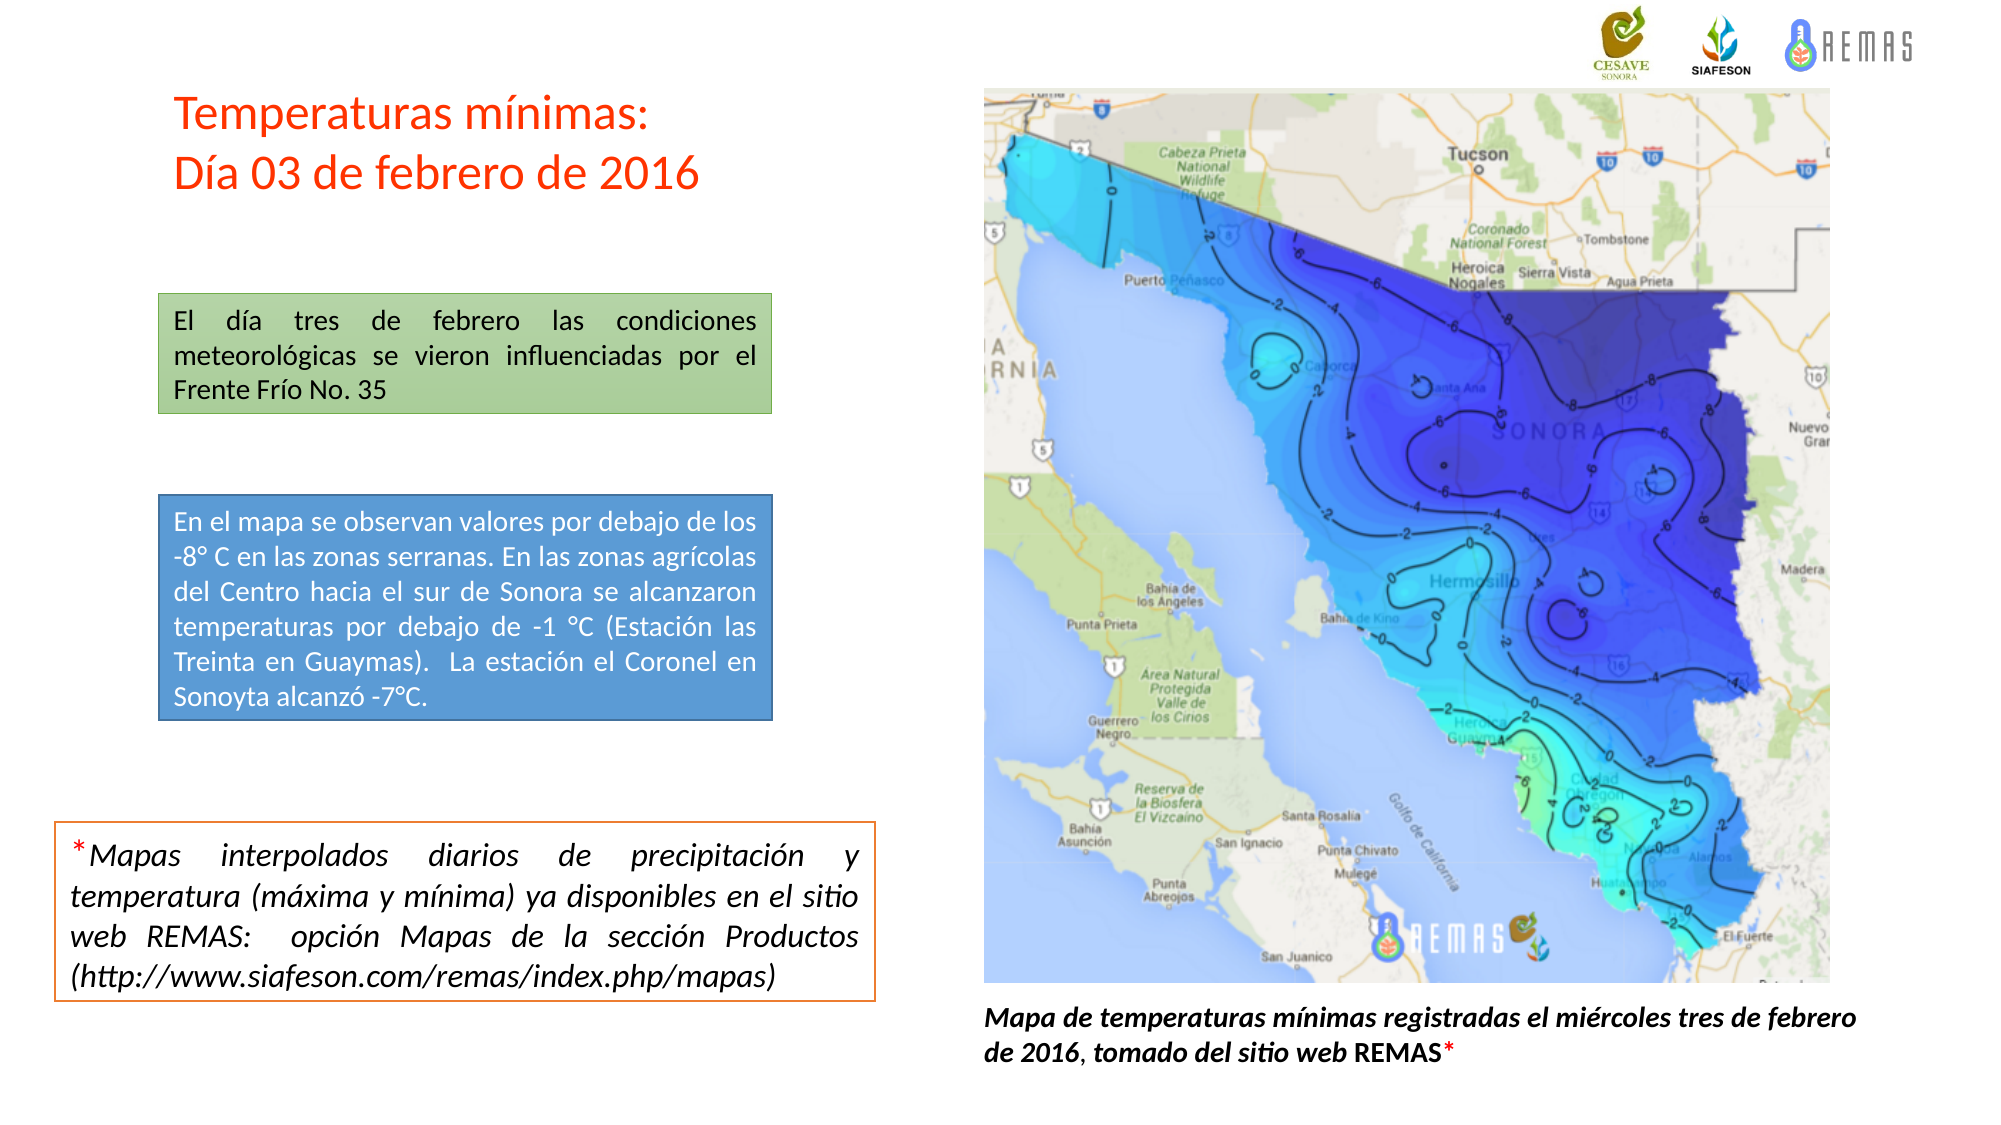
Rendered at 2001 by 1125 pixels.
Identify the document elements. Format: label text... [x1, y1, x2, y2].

picture [984, 88, 1830, 983]
picture [1680, 4, 1759, 87]
text_box *Mapas interpolados diarios de precipitación y temperatura (máxima y mínima) ya disponibles en el sitio web REMAS: opción Mapas de la sección Productos (http://www.siafeson.com/remas/index.php/mapas) [54, 821, 876, 1002]
text_box Mapa de temperaturas mínimas registradas el miércoles tres de febrero de 2016, tomado del sitio web REMAS* [969, 991, 1873, 1076]
text_box En el mapa se observan valores por debajo de los -8° C en las zonas serranas. En las zonas agrícolas del Centro hacia el sur de Sonora se alcanzaron temperaturas por debajo de -1 °C (Estación las Treinta en Guaymas). La estación el Coronel en Sonoyta alcanzó -7°C. [158, 494, 773, 721]
text_box El día tres de febrero las condiciones meteorológicas se vieron influenciadas por el Frente Frío No. 35 [158, 293, 772, 414]
picture [1784, 18, 1912, 72]
picture [1587, 4, 1655, 82]
text_box Temperaturas mínimas: Día 03 de febrero de 2016 [158, 71, 761, 207]
